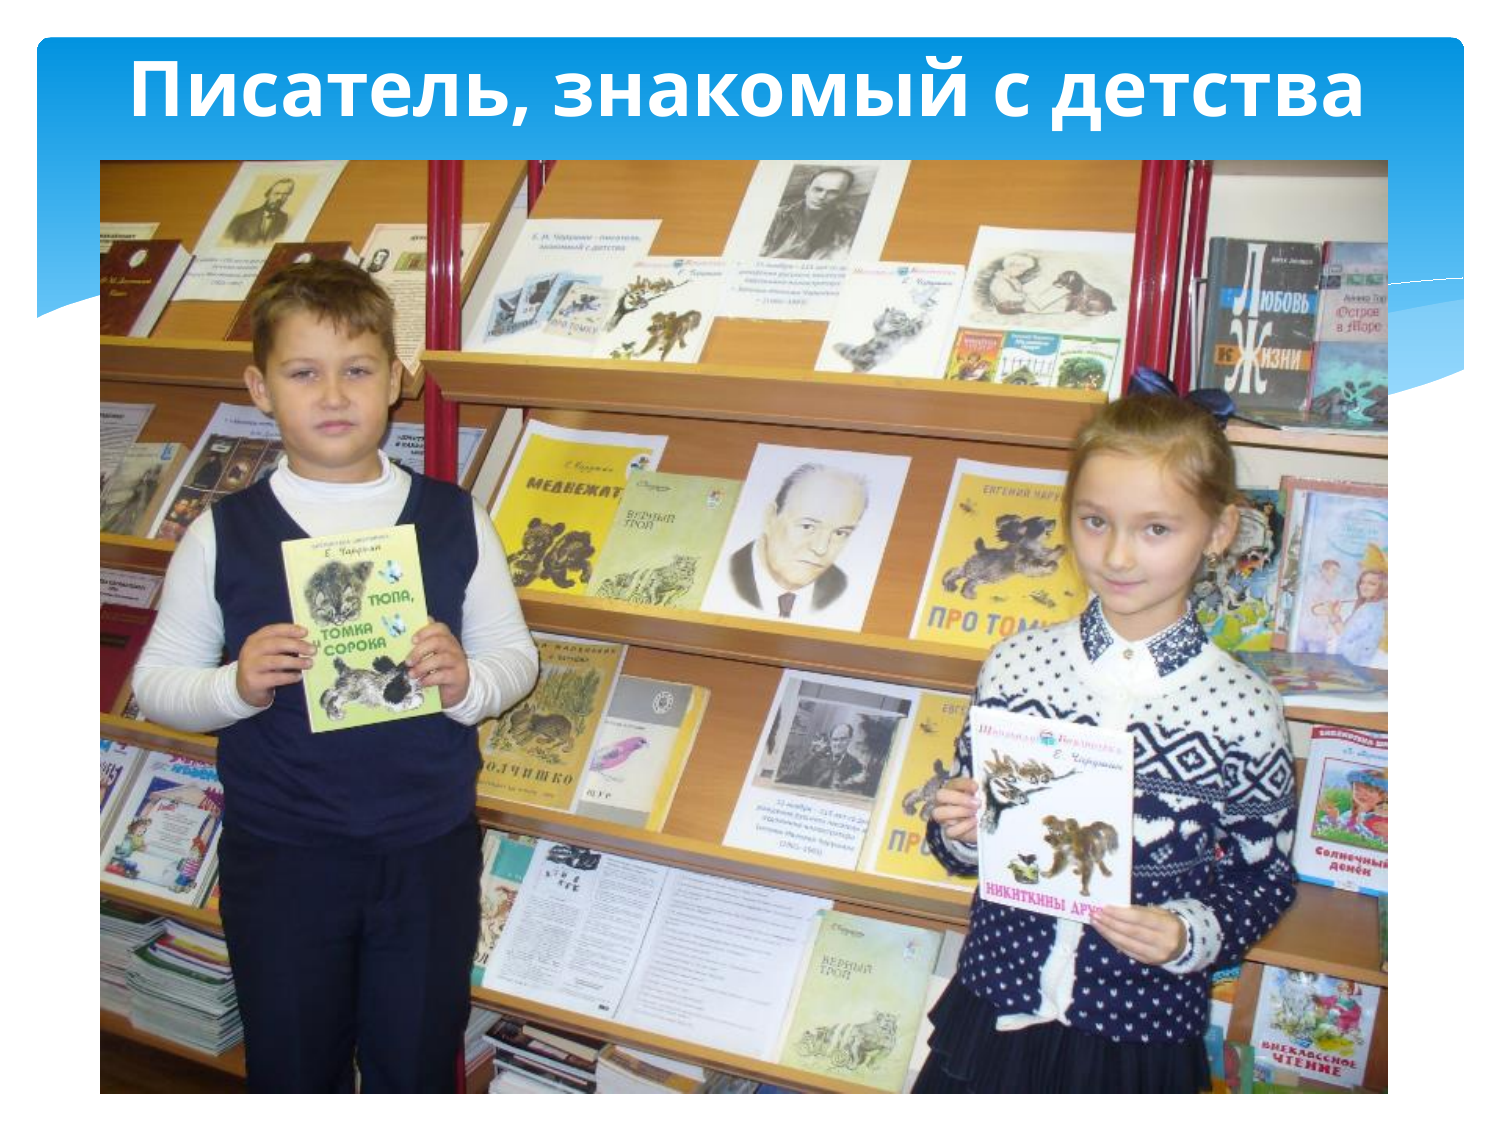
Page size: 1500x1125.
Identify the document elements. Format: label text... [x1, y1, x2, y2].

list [100, 160, 1389, 1095]
title Писатель, знакомый с детства [76, 0, 1420, 172]
